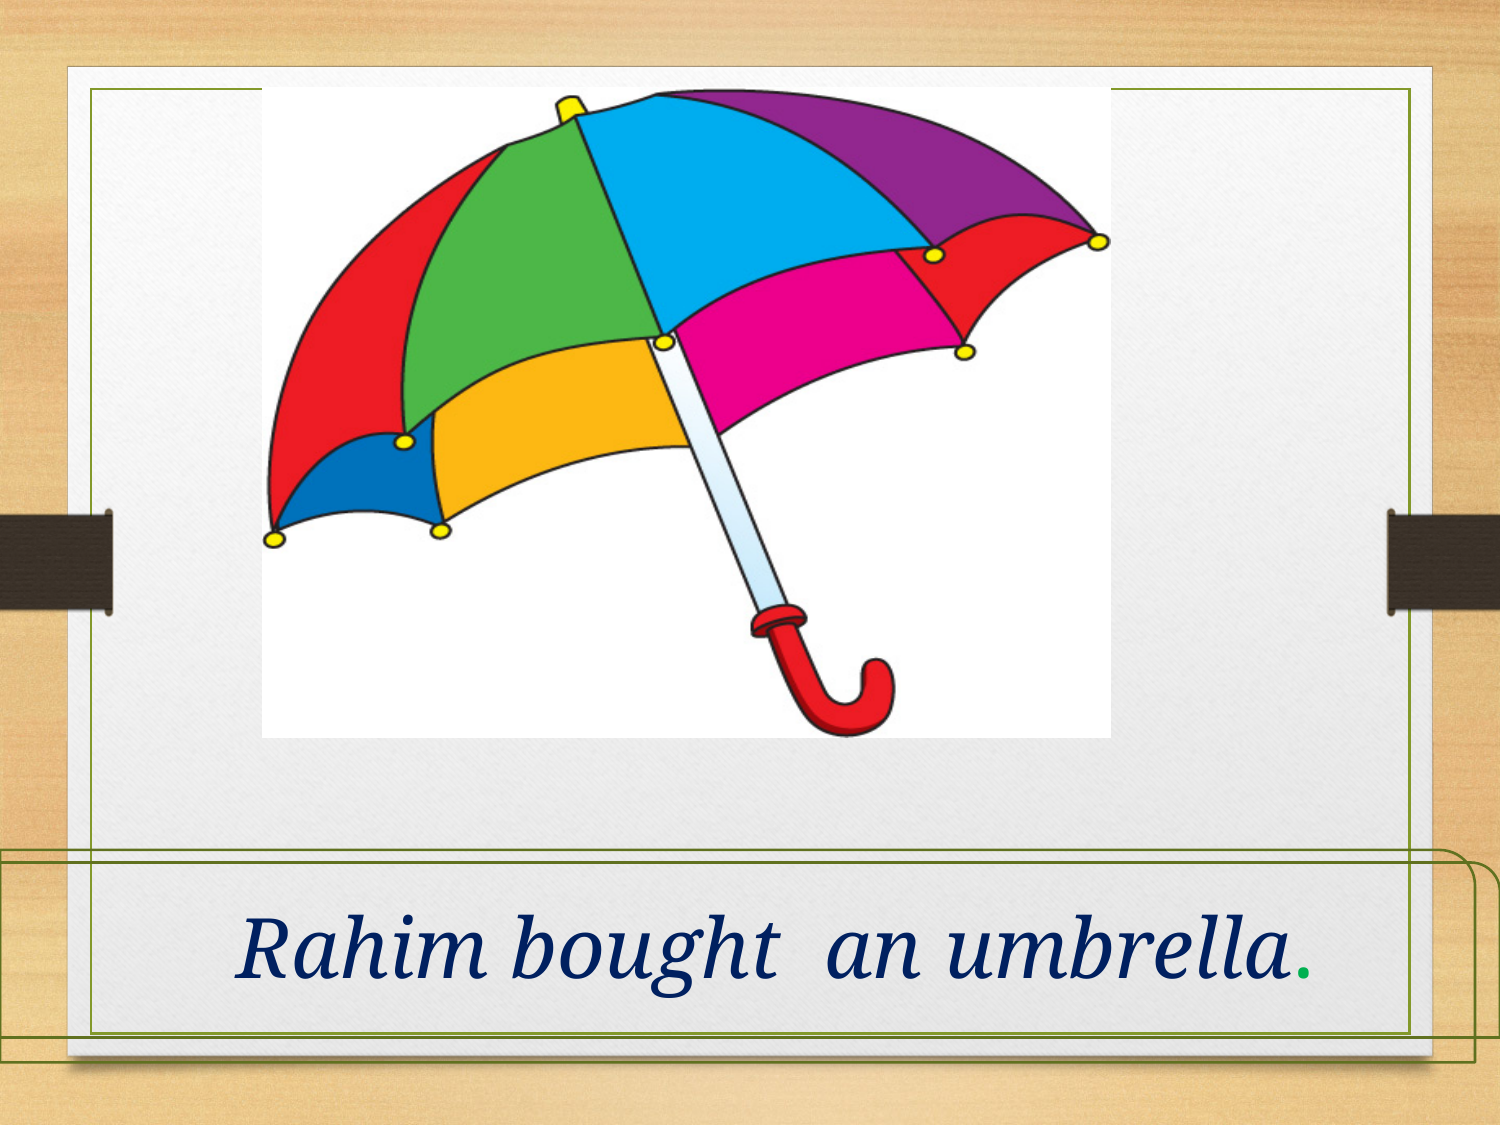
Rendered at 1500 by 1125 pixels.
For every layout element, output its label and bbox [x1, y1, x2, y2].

text_box [0, 848, 1467, 861]
text_box [0, 861, 1500, 1039]
text_box [0, 1039, 1477, 1064]
picture [0, 1039, 1500, 1125]
picture [0, 0, 1500, 880]
